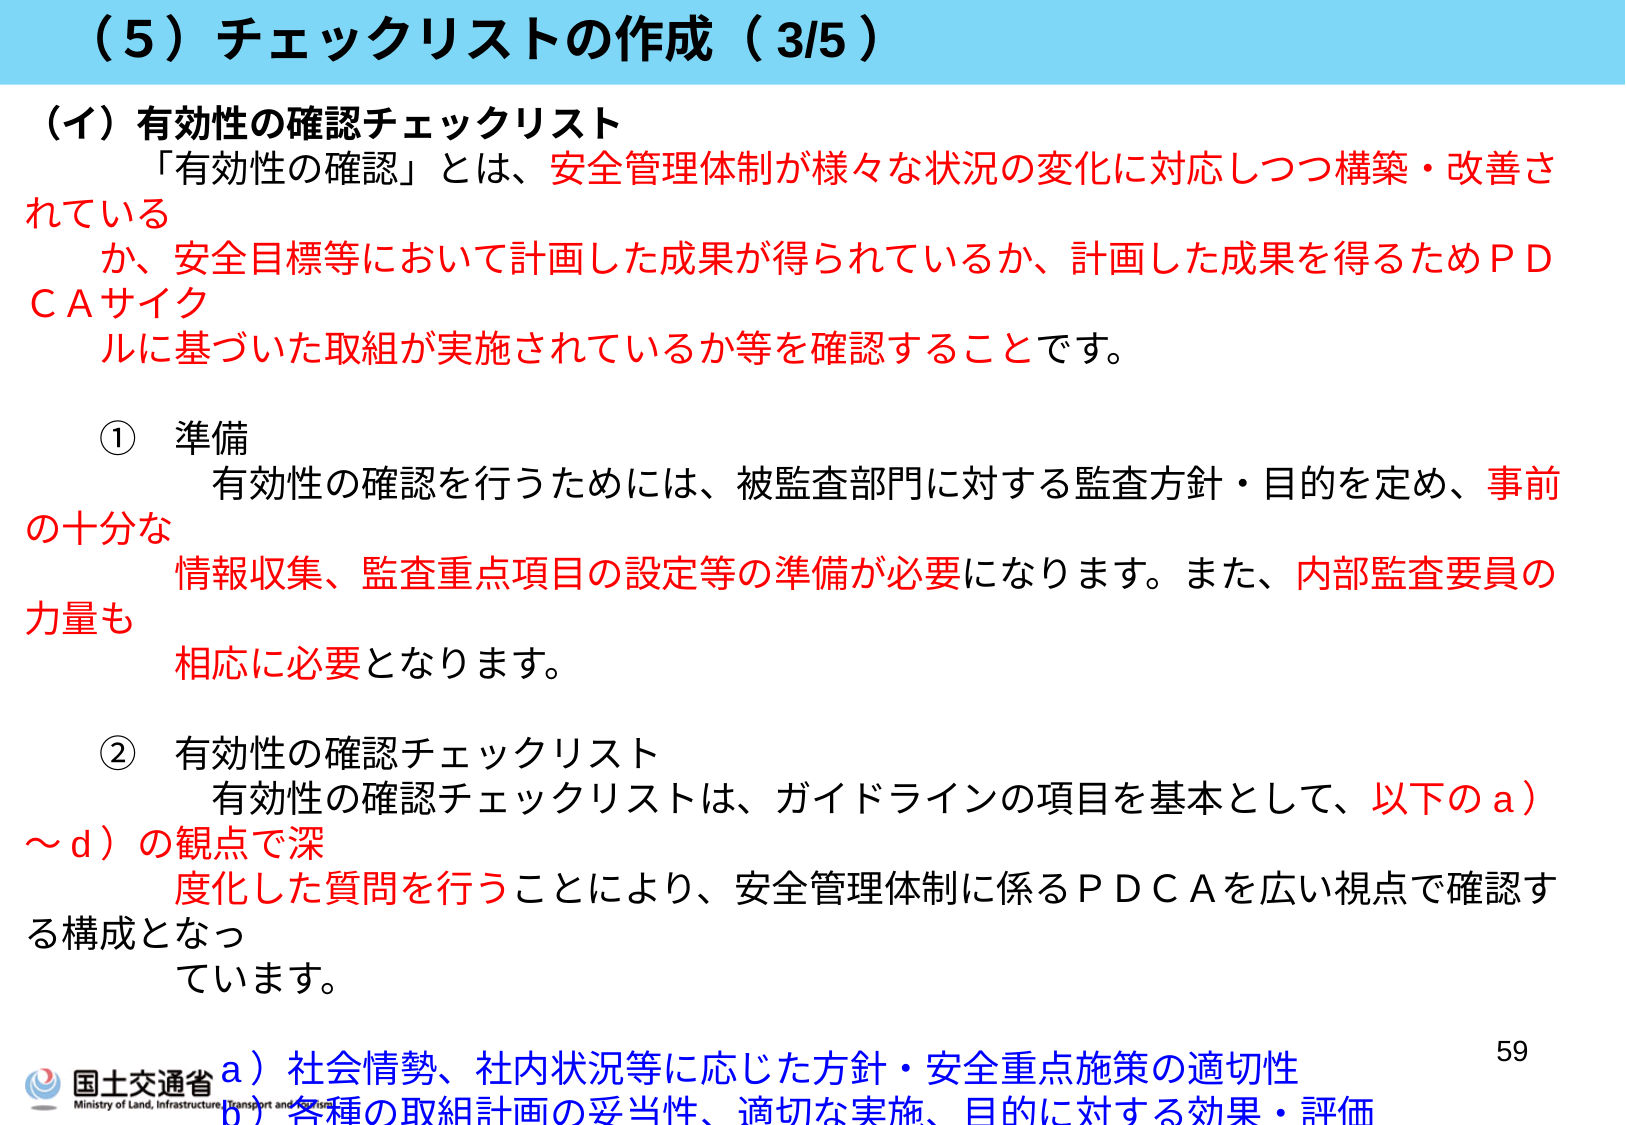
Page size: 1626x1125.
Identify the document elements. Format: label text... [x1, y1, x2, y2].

text_box （５）チェックリストの作成（3/5） [0, 0, 1625, 85]
text_box （イ）有効性の確認チェックリスト 「有効性の確認」とは、安全管理体制が様々な状況の変化に対応しつつ構築・改善されている か、安全目標等において計画した成果が得られているか、計画した成果を得るためＰＤＣＡサイク ルに基づいた取組が実施されているか等を確認することです。 ① 準備 有効性の確認を行うためには、被監査部門に対する監査方針・目的を定め、事前の十分な 情報収集、監査重点項目の設定等の準備が必要になります。また、内部監査要員の力量も 相応に必要となります。 ② 有効性の確認チェックリスト 有効性の確認チェックリストは、ガイドラインの項目を基本として、以下のa）～d）の観点で深 度化した質問を行うことにより、安全管理体制に係るＰＤＣＡを広い視点で確認する構成となっ ています。 a）社会情勢、社内状況等に応じた方針・安全重点施策の適切性 b）各種の取組計画の妥当性、適切な実施、目的に対する効果・評価 c）安全管理体制を構成する手順・仕組みの妥当性、効果・評価 d）上記a）～c）の見直し改善と次期に向けた計画への反映状況 [9, 92, 1604, 1125]
picture [25, 1068, 333, 1111]
